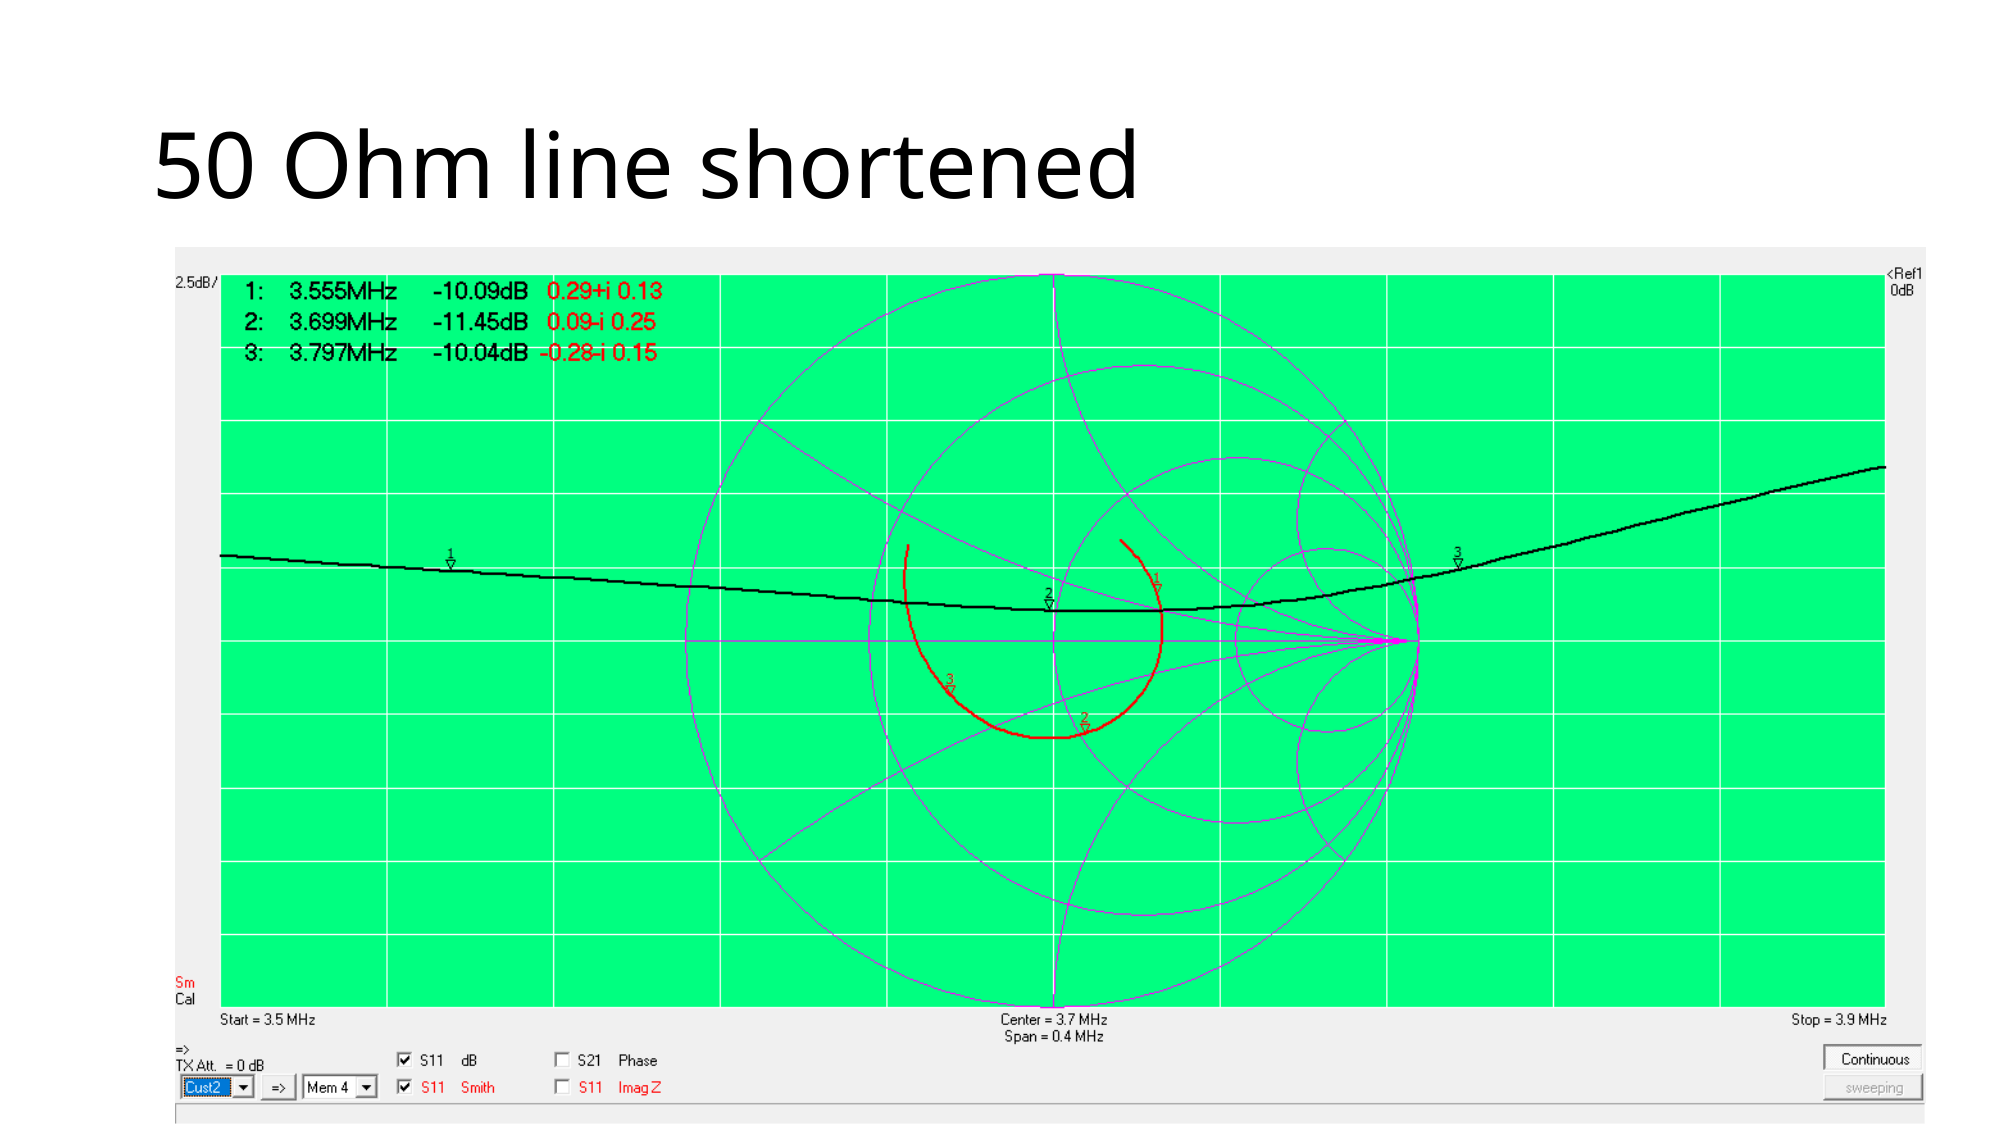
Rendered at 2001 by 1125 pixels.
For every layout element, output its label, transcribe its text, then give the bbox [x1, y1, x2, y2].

title 50 Ohm line shortened [137, 59, 1863, 278]
picture [175, 247, 1926, 1125]
